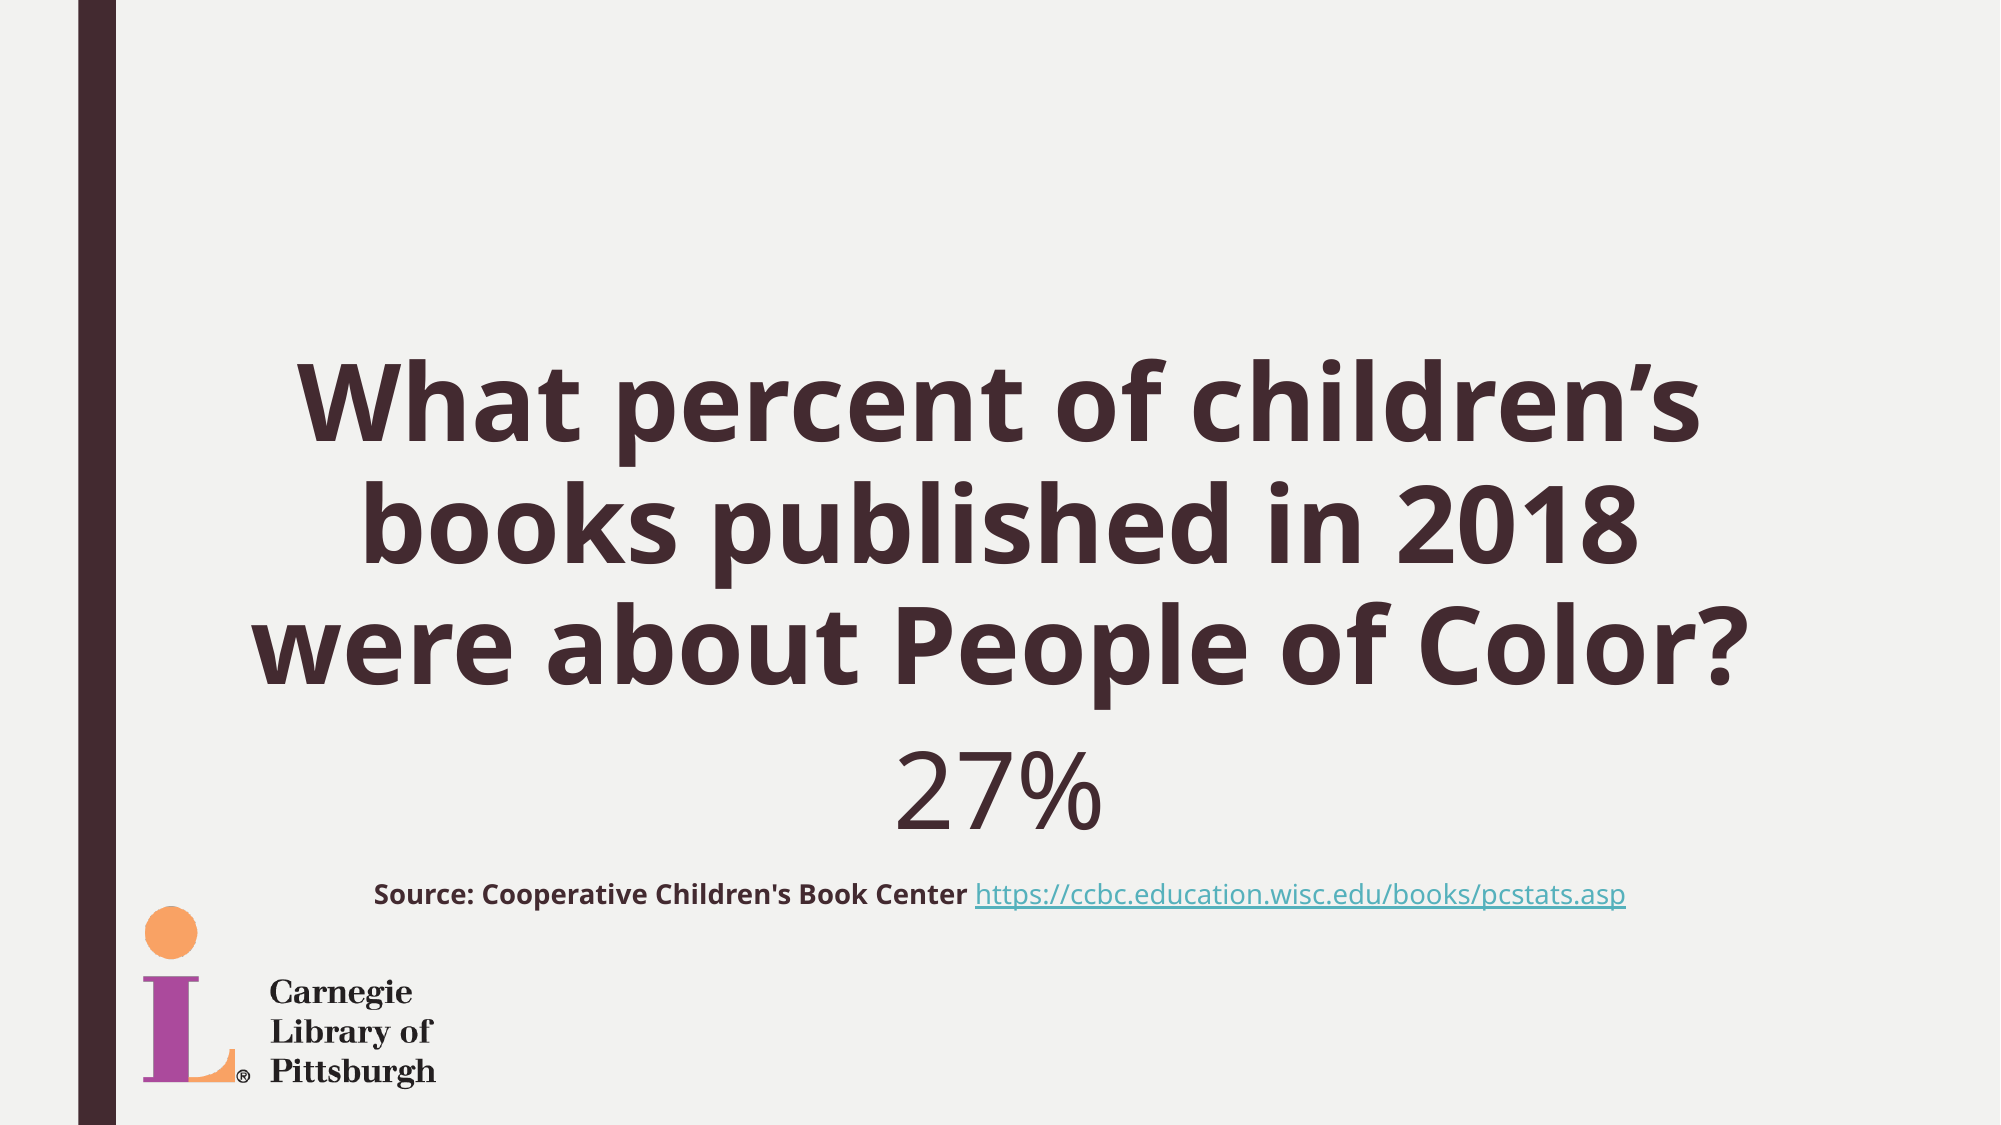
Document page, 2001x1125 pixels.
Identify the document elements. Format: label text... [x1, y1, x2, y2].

picture [136, 894, 444, 1100]
list What percent of children’s books published in 2018 were about People of Color? 27% Source: Cooperative Children's Book Center https://ccbc.education.wisc.edu/books/pcstats.asp [161, 337, 1839, 925]
